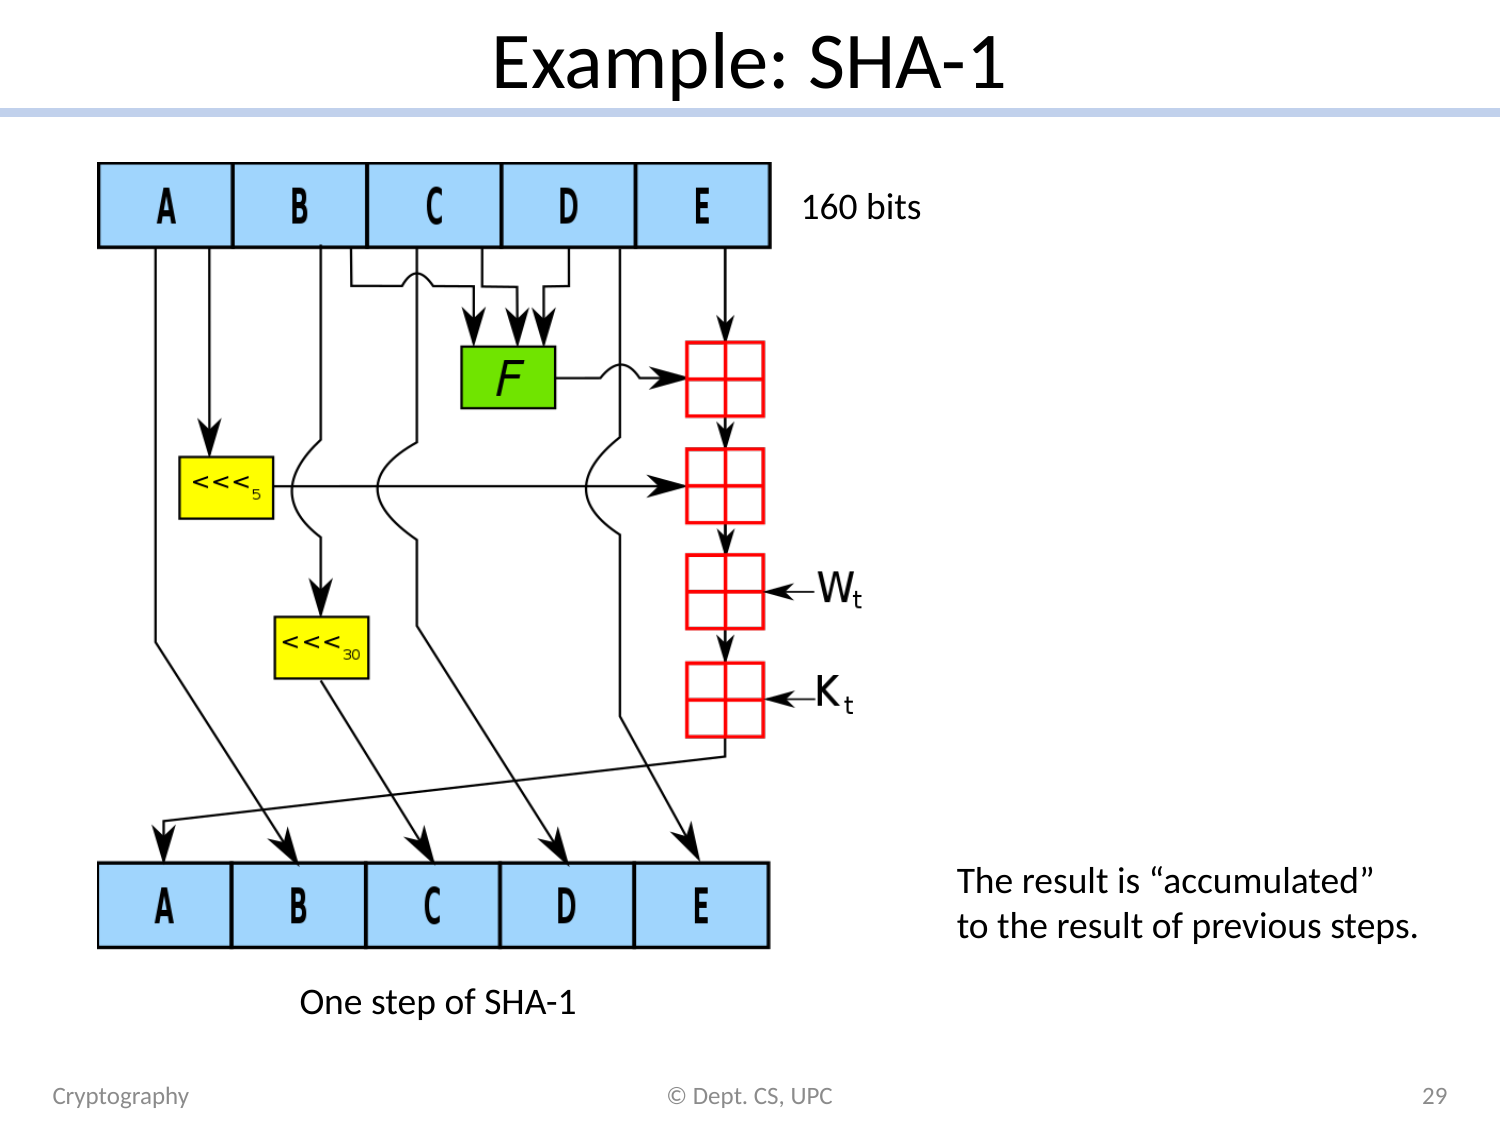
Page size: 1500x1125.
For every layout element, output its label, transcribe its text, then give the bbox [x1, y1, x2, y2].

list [97, 162, 886, 951]
slide_number Cryptography [37, 1065, 388, 1125]
text_box The result is “accumulated” to the result of previous steps. [942, 848, 1435, 954]
title Example: SHA-1 [75, 0, 1425, 113]
footer © Dept. CS, UPC [512, 1065, 988, 1125]
text_box 160 bits [891, 174, 937, 235]
slide_number 29 [1112, 1065, 1463, 1125]
text_box One step of SHA-1 [284, 969, 593, 1030]
